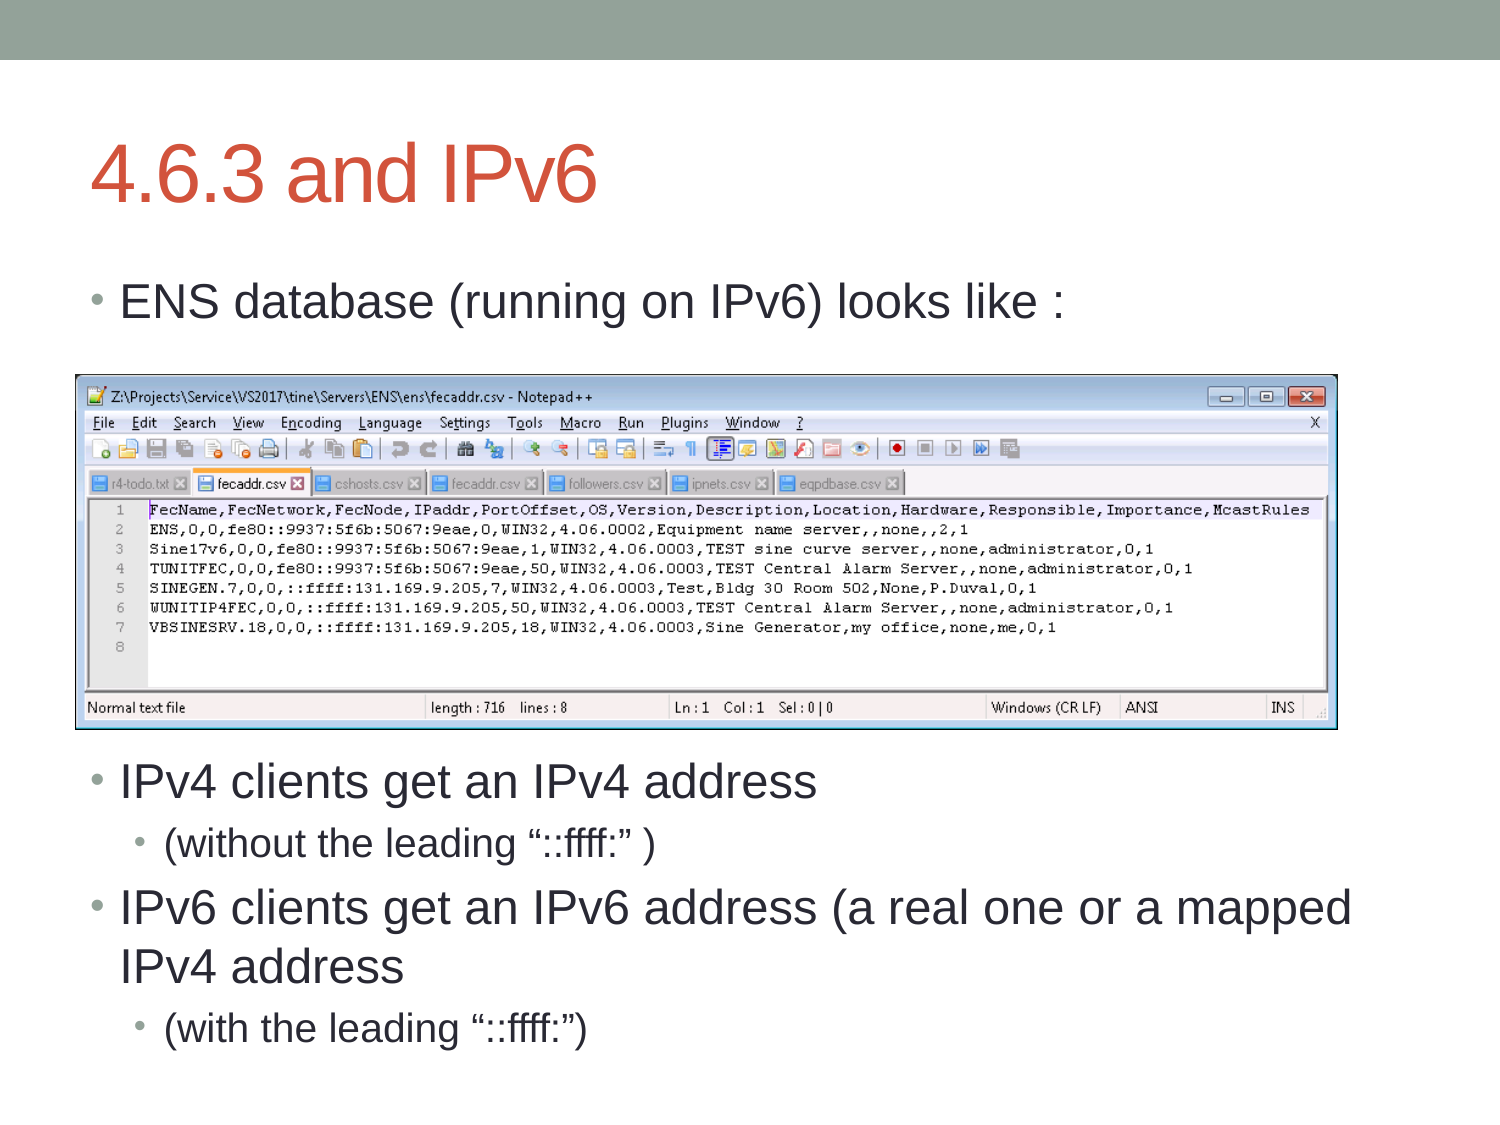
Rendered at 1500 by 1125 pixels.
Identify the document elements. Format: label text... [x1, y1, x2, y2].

list ENS database (running on IPv6) looks like : IPv4 clients get an IPv4 address (without the leading “::ffff:” ) IPv6 clients get an IPv6 address (a real one or a mapped IPv4 address (with the leading “::ffff:”) [75, 262, 1425, 1063]
picture [74, 374, 1338, 730]
title 4.6.3 and IPv6 [75, 87, 1425, 250]
